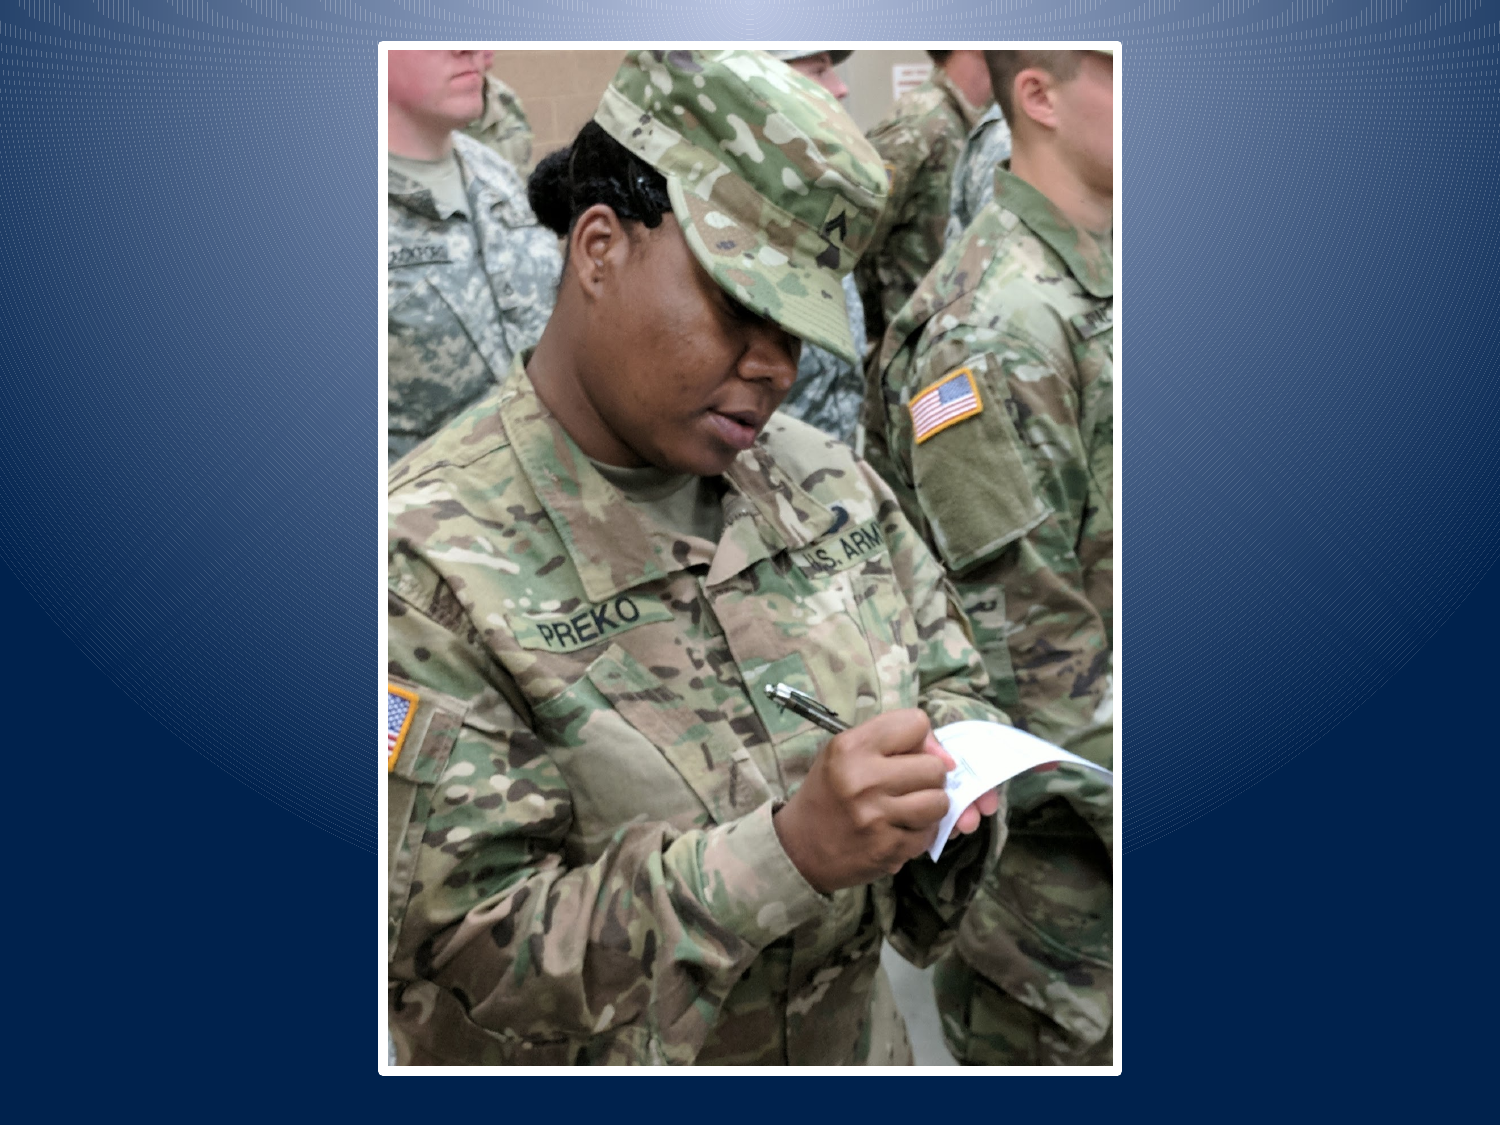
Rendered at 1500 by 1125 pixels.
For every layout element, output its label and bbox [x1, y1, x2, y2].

picture [387, 49, 1113, 1067]
